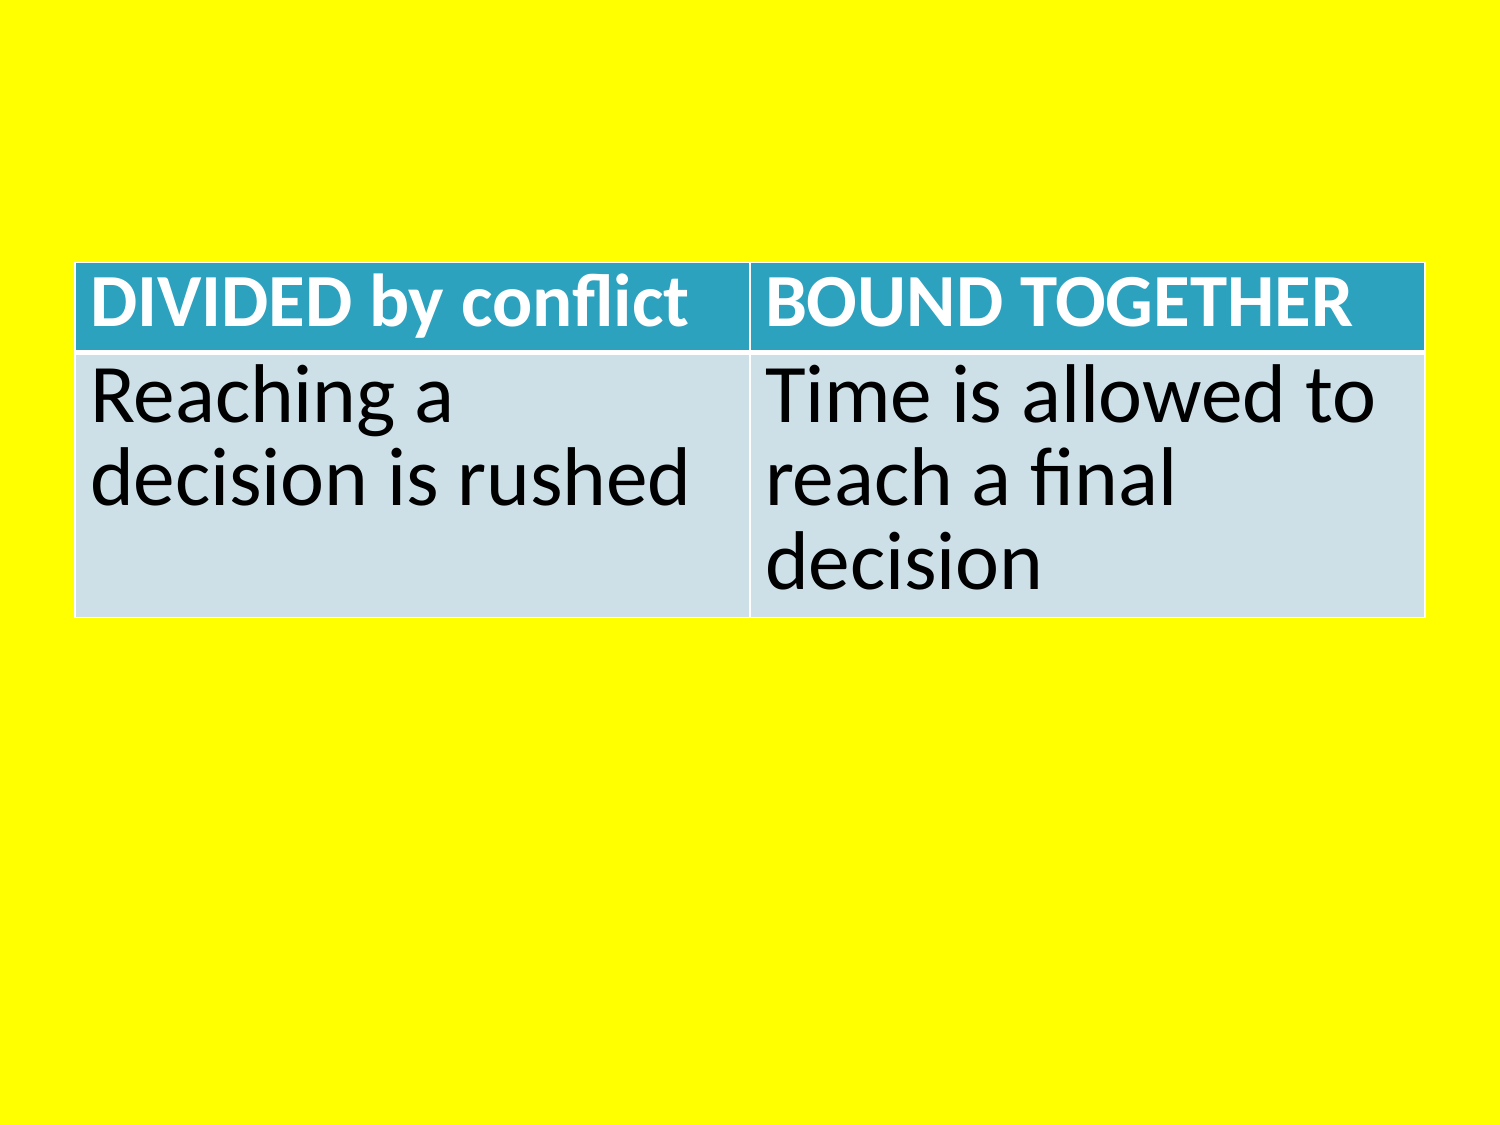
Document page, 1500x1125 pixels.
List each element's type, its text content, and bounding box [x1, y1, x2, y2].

table_cell Reaching a decision is rushed [76, 355, 749, 617]
table_cell Time is allowed to reach a final decision [751, 355, 1424, 617]
table_header BOUND TOGETHER [751, 263, 1424, 350]
table_header DIVIDED by conflict [76, 263, 749, 350]
